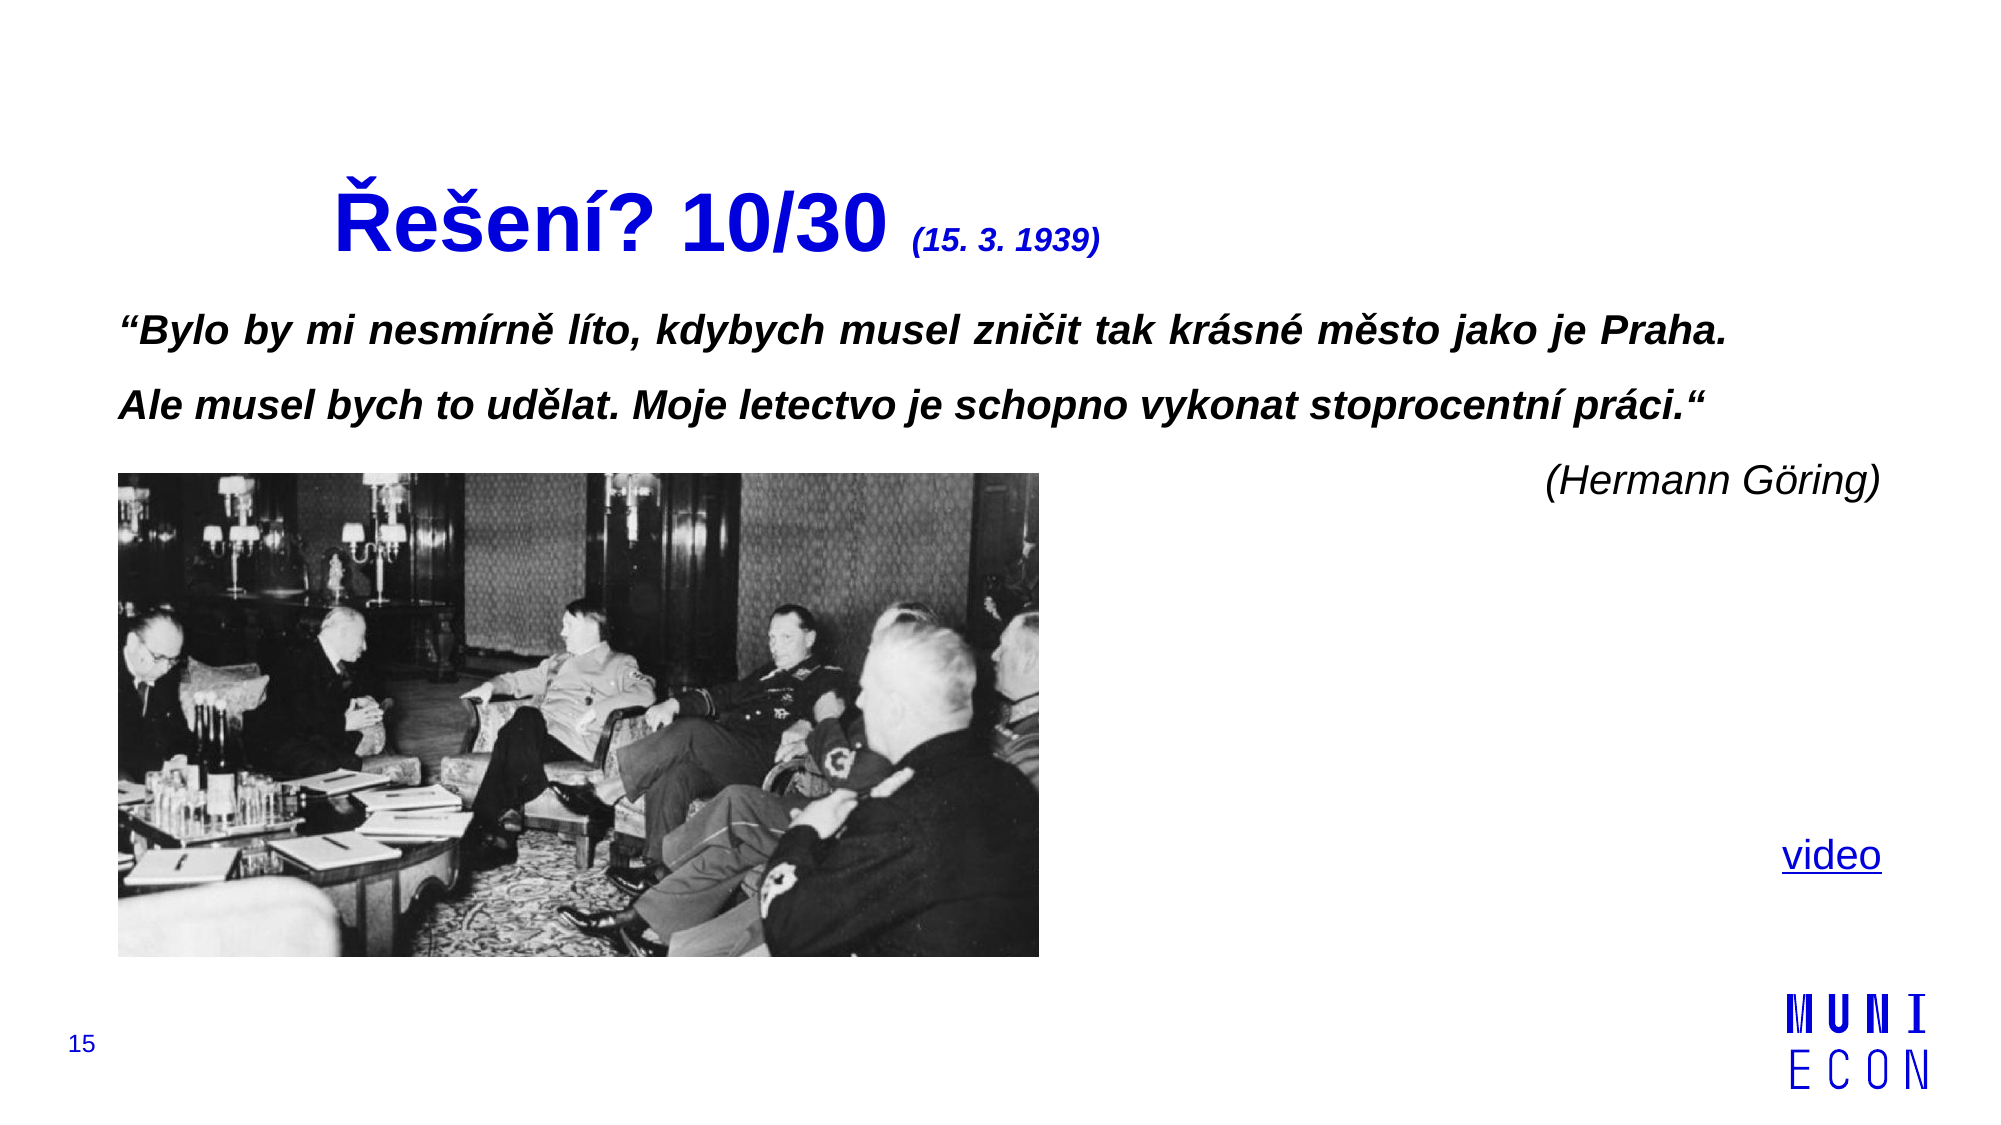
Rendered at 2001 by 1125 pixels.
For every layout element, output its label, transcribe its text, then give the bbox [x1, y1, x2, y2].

list “Bylo by mi nesmírně líto, kdybych musel zničit tak krásné město jako je Praha. Ale musel bych to udělat. Moje letectvo je schopno vykonat stoprocentní práci.“ (Hermann Göring) video [118, 277, 1883, 957]
title Řešení? 10/30 (15. 3. 1939) [333, 184, 1661, 277]
picture [117, 473, 1039, 957]
slide_number 15 [67, 1021, 110, 1063]
